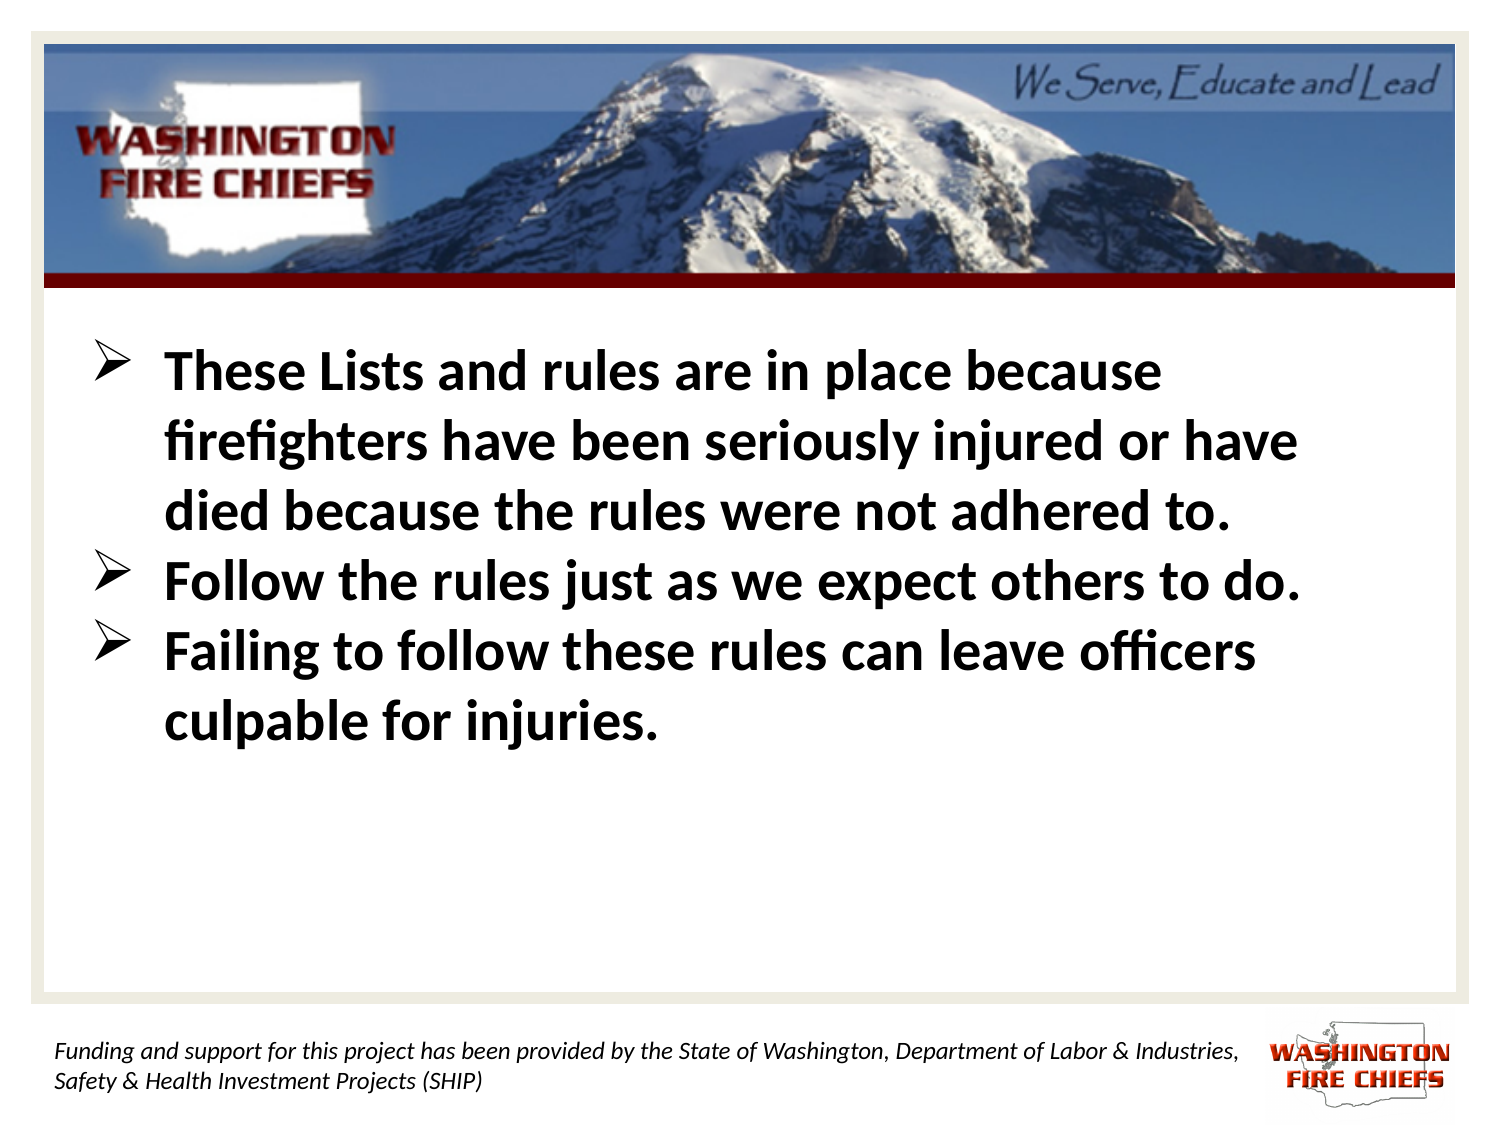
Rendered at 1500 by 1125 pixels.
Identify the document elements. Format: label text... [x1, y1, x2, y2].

text_box [37, 37, 1463, 998]
text_box These Lists and rules are in place because firefighters have been seriously injured or have died because the rules were not adhered to. Follow the rules just as we expect others to do. Failing to follow these rules can leave officers culpable for injuries. [74, 324, 1425, 760]
picture [1265, 1007, 1455, 1125]
picture [43, 43, 1455, 288]
